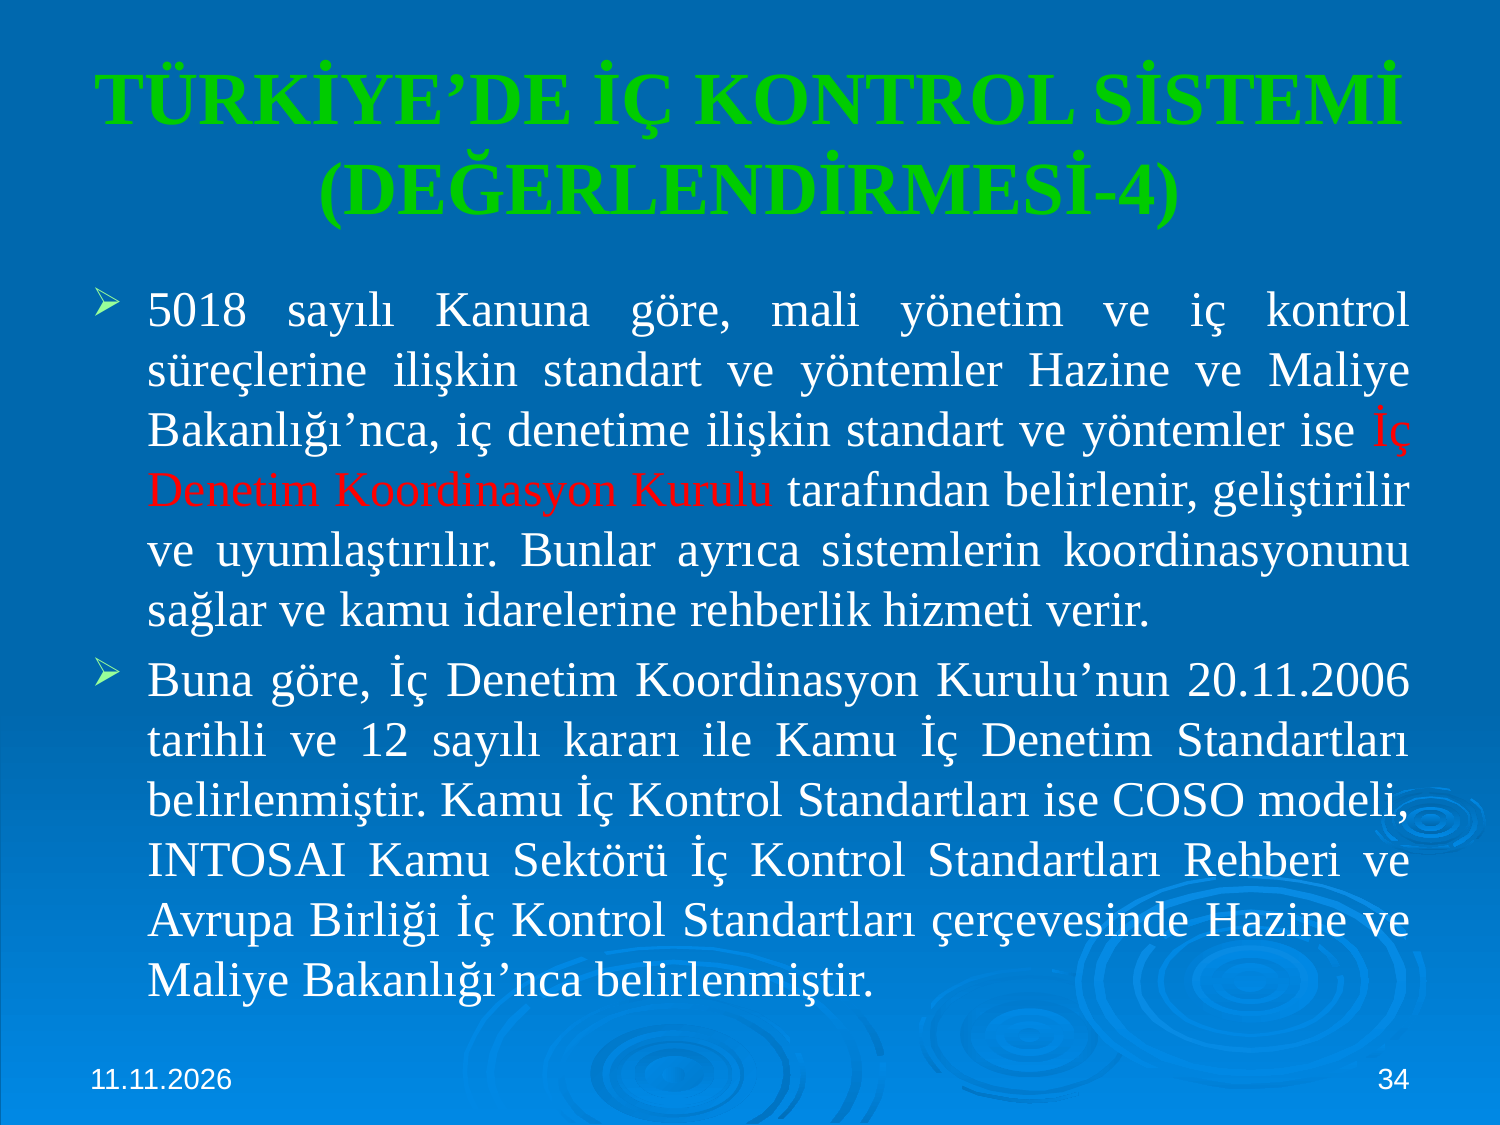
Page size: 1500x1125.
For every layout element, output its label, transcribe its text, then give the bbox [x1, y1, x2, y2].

list 5018 sayılı Kanuna göre, mali yönetim ve iç kontrol süreçlerine ilişkin standart ve yöntemler Hazine ve Maliye Bakanlığı’nca, iç denetime ilişkin standart ve yöntemler ise İç Denetim Koordinasyon Kurulu tarafından belirlenir, geliştirilir ve uyumlaştırılır. Bunlar ayrıca sistemlerin koordinasyonunu sağlar ve kamu idarelerine rehberlik hizmeti verir. Buna göre, İç Denetim Koordinasyon Kurulu’nun 20.11.2006 tarihli ve 12 sayılı kararı ile Kamu İç Denetim Standartları belirlenmiştir. Kamu İç Kontrol Standartları ise COSO modeli, INTOSAI Kamu Sektörü İç Kontrol Standartları Rehberi ve Avrupa Birliği İç Kontrol Standartları çerçevesinde Hazine ve Maliye Bakanlığı’nca belirlenmiştir. [76, 268, 1427, 1012]
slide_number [75, 1024, 425, 1103]
slide_number 34 [1074, 1024, 1425, 1103]
title TÜRKİYE’DE İÇ KONTROL SİSTEMİ (DEĞERLENDİRMESİ-4) [75, 45, 1425, 233]
